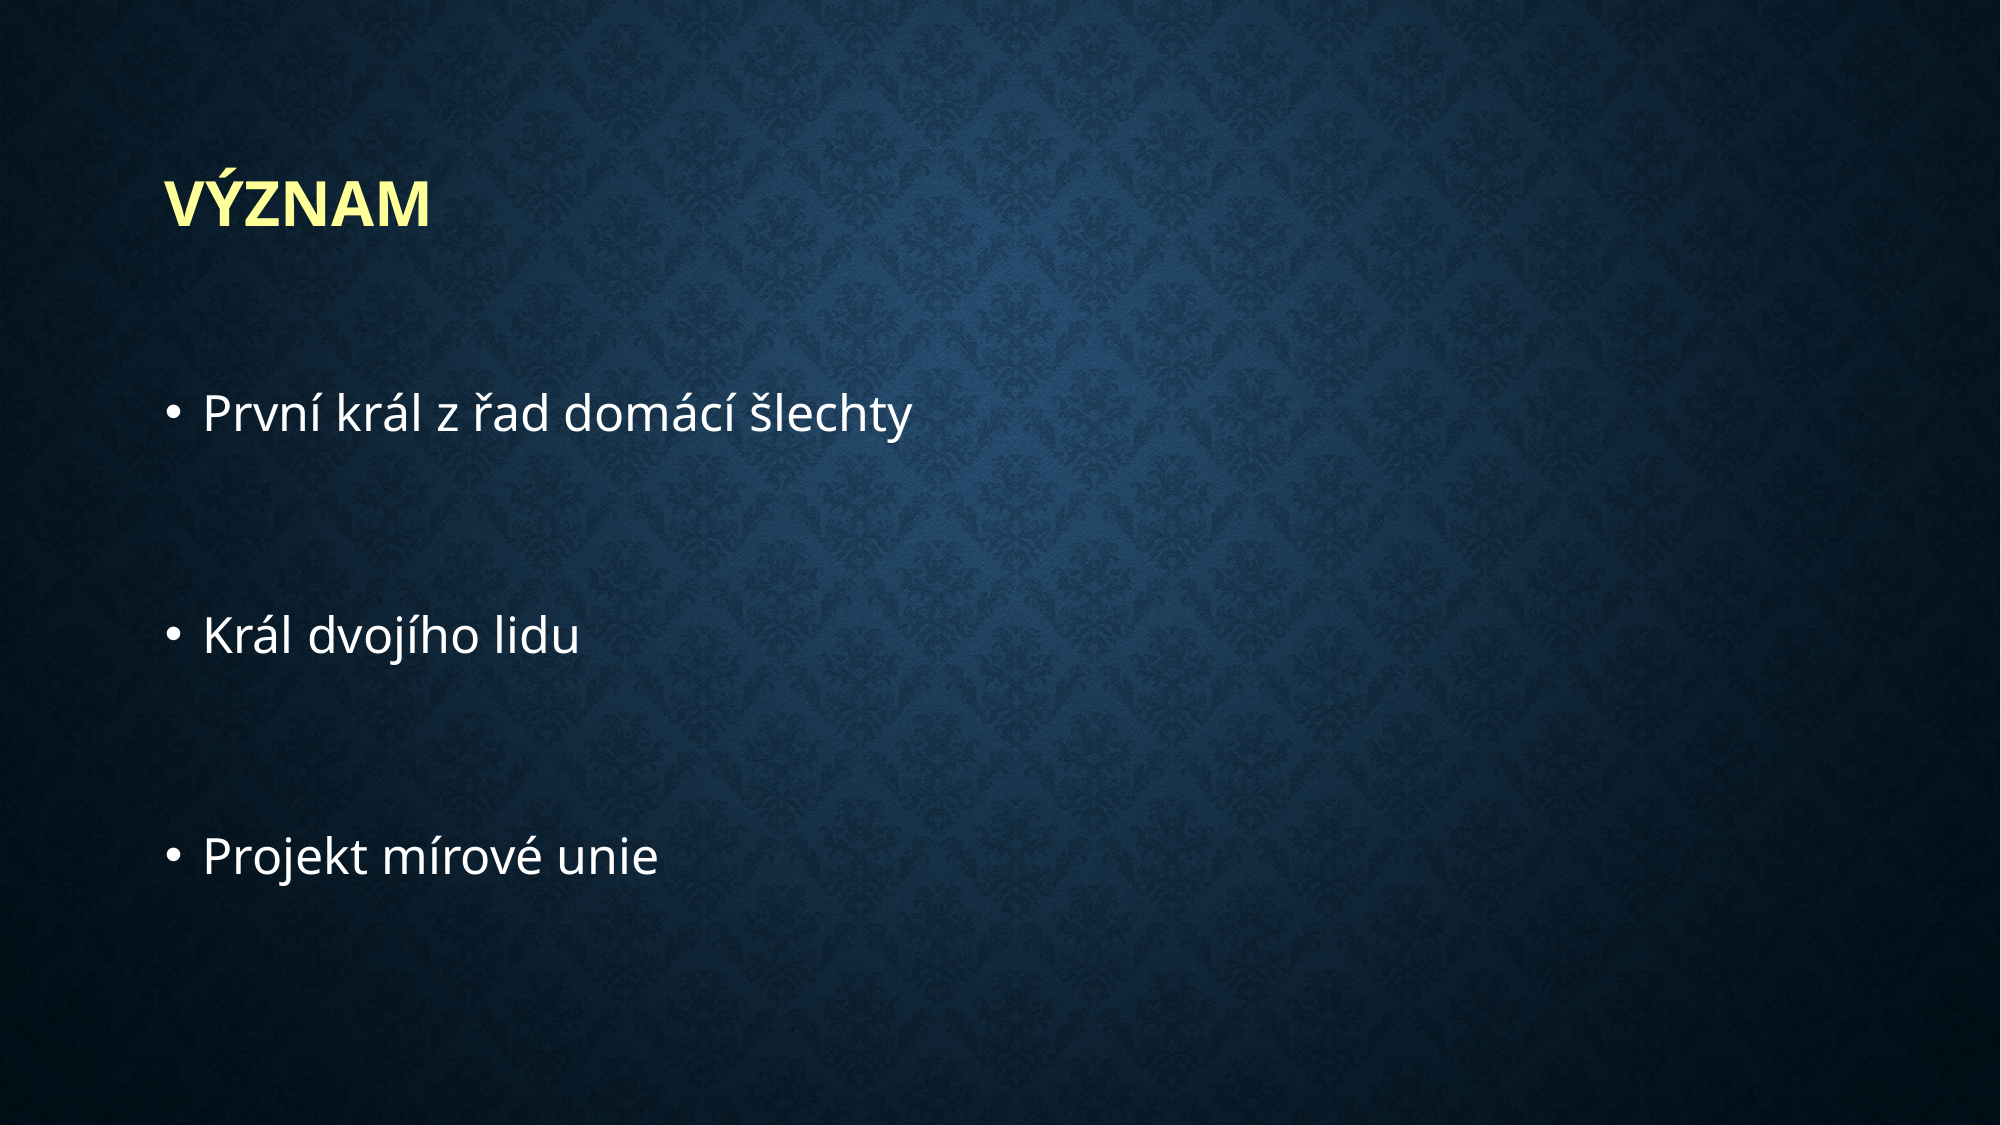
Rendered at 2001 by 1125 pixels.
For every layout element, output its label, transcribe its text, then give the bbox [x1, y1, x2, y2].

title Význam [0, 97, 1149, 316]
list První král z řad domácí šlechty Král dvojího lidu Projekt mírové unie [149, 343, 1849, 950]
